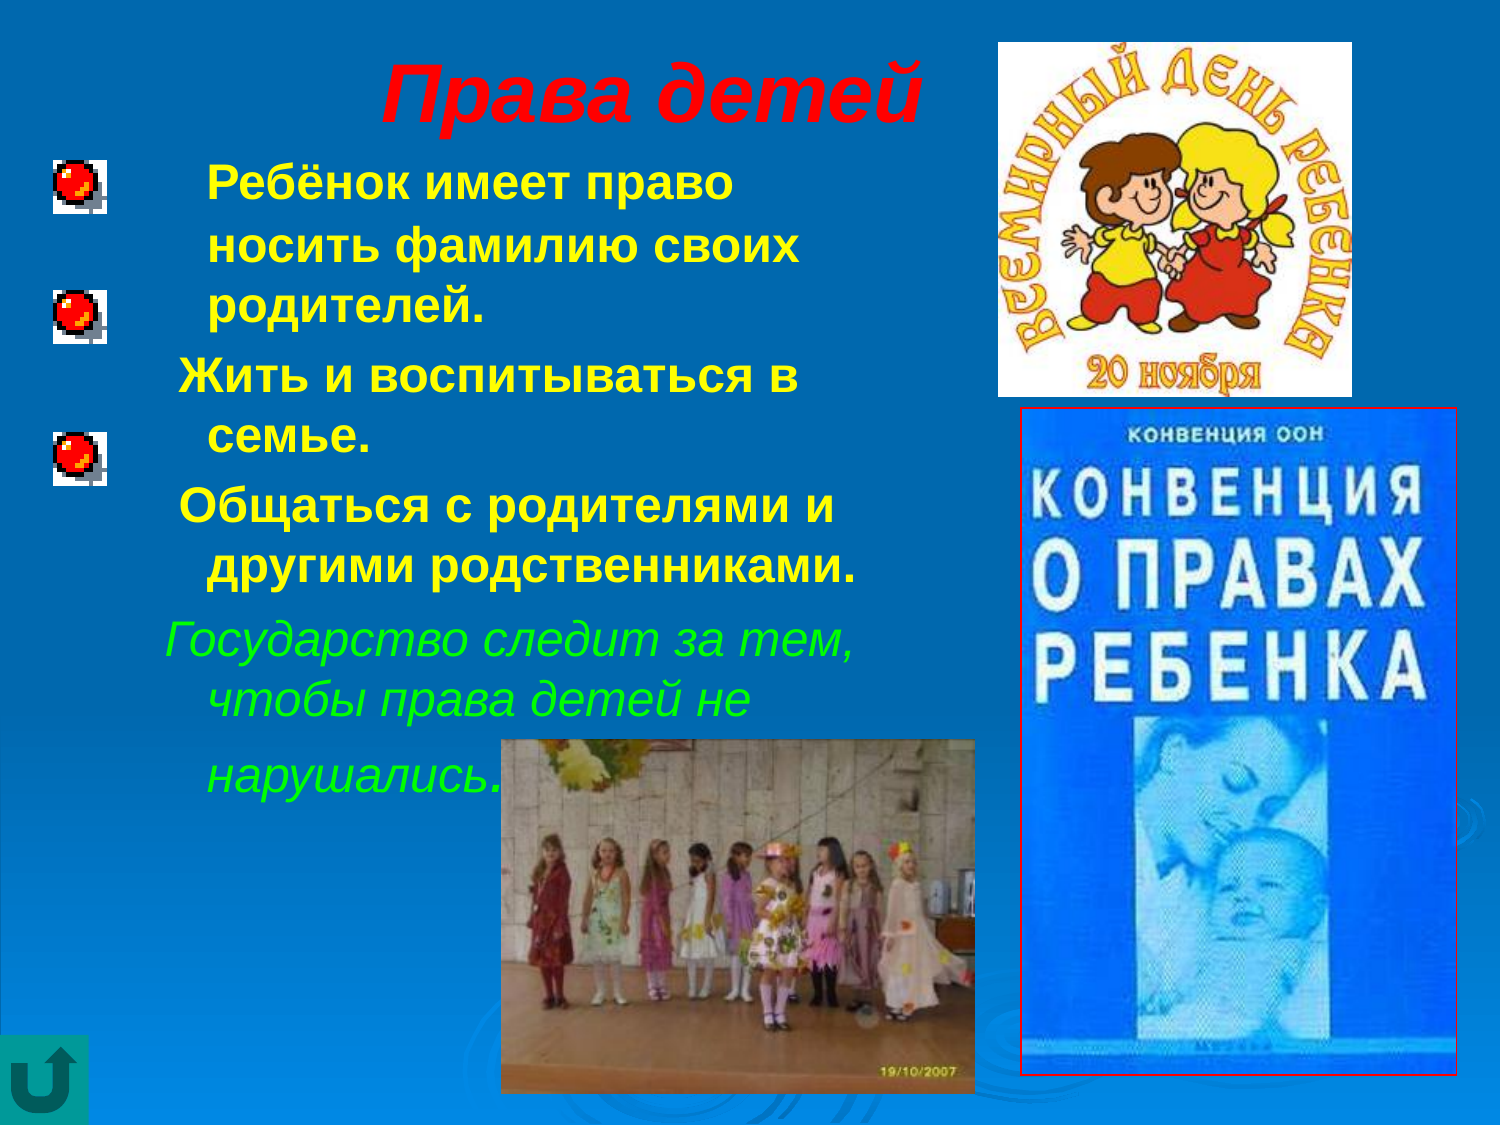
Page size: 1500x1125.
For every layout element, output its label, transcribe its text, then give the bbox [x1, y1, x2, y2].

title Права детей [52, 45, 975, 233]
picture [1021, 408, 1457, 1075]
picture [501, 739, 975, 1095]
picture [52, 160, 107, 215]
picture [52, 290, 107, 345]
picture [52, 432, 107, 486]
list Ребёнок имеет право носить фамилию своих родителей. Жить и воспитываться в семье. Общаться с родителями и другими родственниками. Государство следит за тем, чтобы права детей не нарушались. [135, 125, 928, 1006]
text_box [0, 1034, 89, 1125]
picture [997, 42, 1352, 398]
